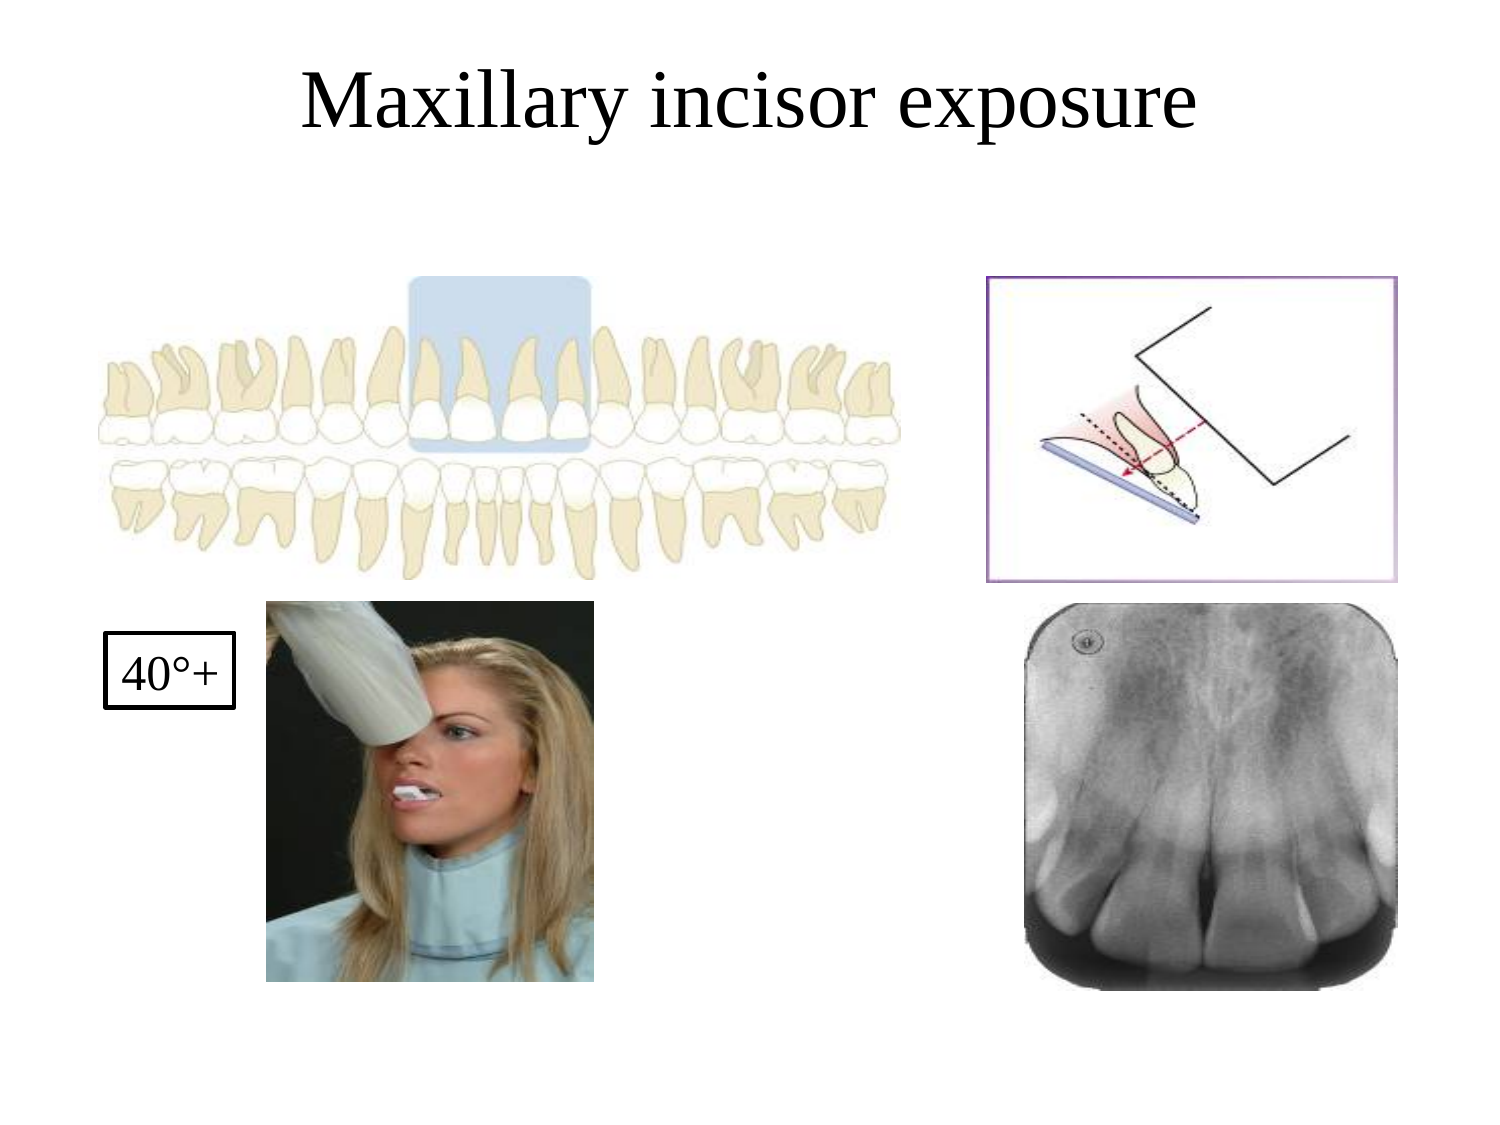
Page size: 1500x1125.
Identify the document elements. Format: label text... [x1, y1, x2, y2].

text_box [74, 262, 1426, 1006]
title Maxillary incisor exposure [0, 0, 1500, 188]
